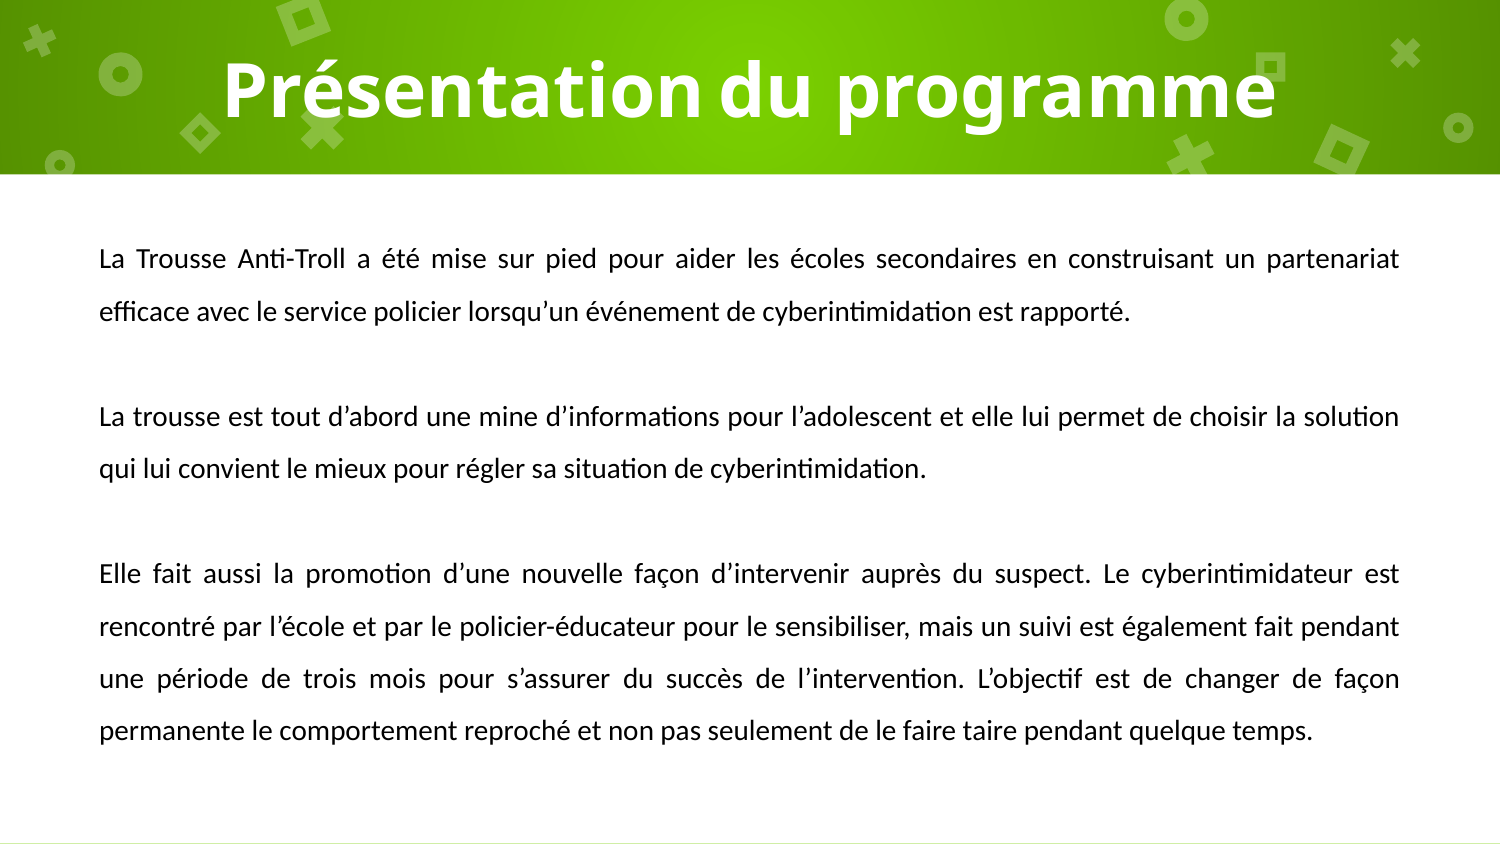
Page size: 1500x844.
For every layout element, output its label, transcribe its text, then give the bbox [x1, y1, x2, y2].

title Présentation du programme [75, 0, 1425, 175]
text_box La Trousse Anti-Troll a été mise sur pied pour aider les écoles secondaires en construisant un partenariat efficace avec le service policier lorsqu’un événement de cyberintimidation est rapporté. La trousse est tout d’abord une mine d’informations pour l’adolescent et elle lui permet de choisir la solution qui lui convient le mieux pour régler sa situation de cyberintimidation. Elle fait aussi la promotion d’une nouvelle façon d’intervenir auprès du suspect. Le cyberintimidateur est rencontré par l’école et par le policier-éducateur pour le sensibiliser, mais un suivi est également fait pendant une période de trois mois pour s’assurer du succès de l’intervention. L’objectif est de changer de façon permanente le comportement reproché et non pas seulement de le faire taire pendant quelque temps. [84, 214, 1416, 789]
